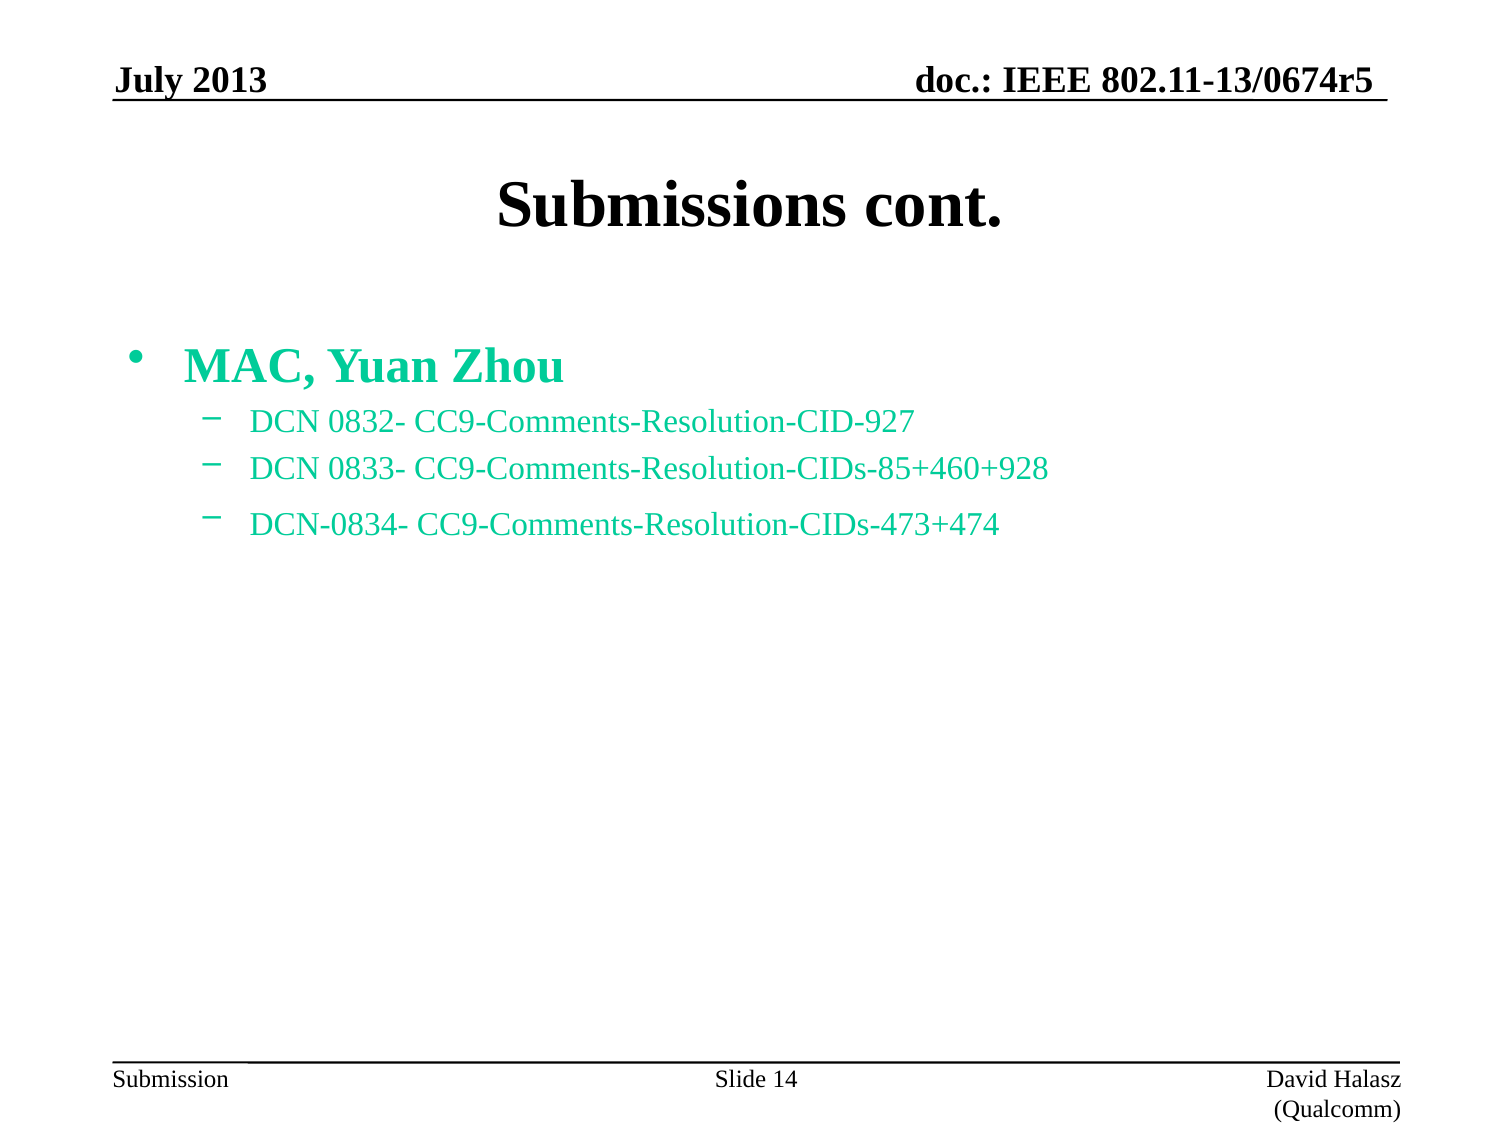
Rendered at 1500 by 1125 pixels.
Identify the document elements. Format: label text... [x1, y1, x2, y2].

list MAC, Yuan Zhou DCN 0832- CC9-Comments-Resolution-CID-927 DCN 0833- CC9-Comments-Resolution-CIDs-85+460+928 DCN-0834- CC9-Comments-Resolution-CIDs-473+474 [112, 324, 1388, 1001]
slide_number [114, 54, 333, 101]
title Submissions cont. [112, 112, 1388, 288]
footer David Halasz (Qualcomm) [1264, 1061, 1402, 1093]
slide_number Slide 14 [712, 1061, 800, 1093]
